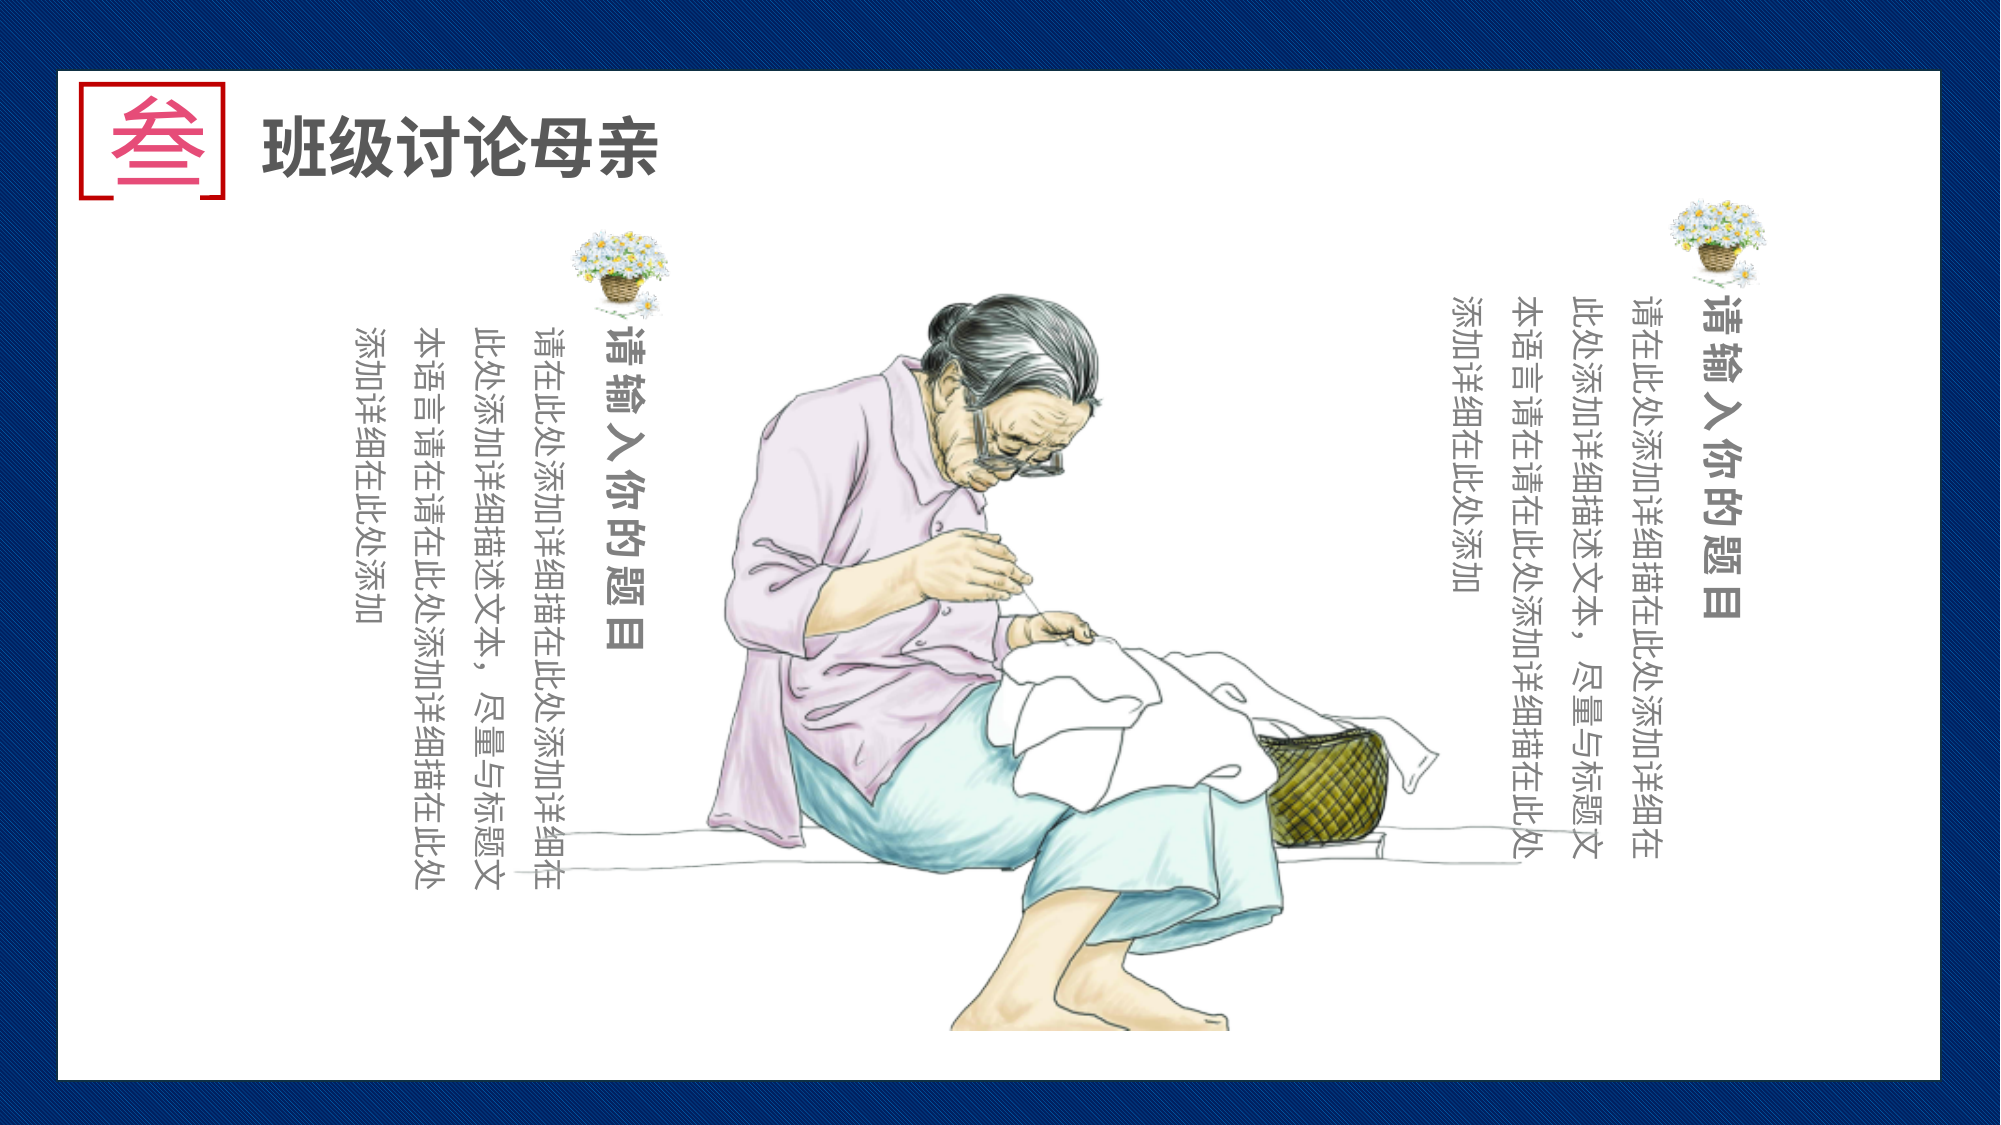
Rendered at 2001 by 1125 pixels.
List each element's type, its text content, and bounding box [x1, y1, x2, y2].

picture [1666, 196, 1771, 293]
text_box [18, 72, 763, 209]
picture [513, 227, 1602, 1031]
text_box 请在此处添加详细描在此处添加详细在此处添加详细描述文本，尽量与标题文本语言请在请在此处添加详细描在此处添加详细在此处添加 [1423, 280, 1697, 878]
text_box 请在此处添加详细描在此处添加详细在此处添加详细描述文本，尽量与标题文本语言请在请在此处添加详细描在此处添加详细在此处添加 [325, 311, 513, 908]
text_box 请输入你的题目 [1697, 280, 1782, 726]
